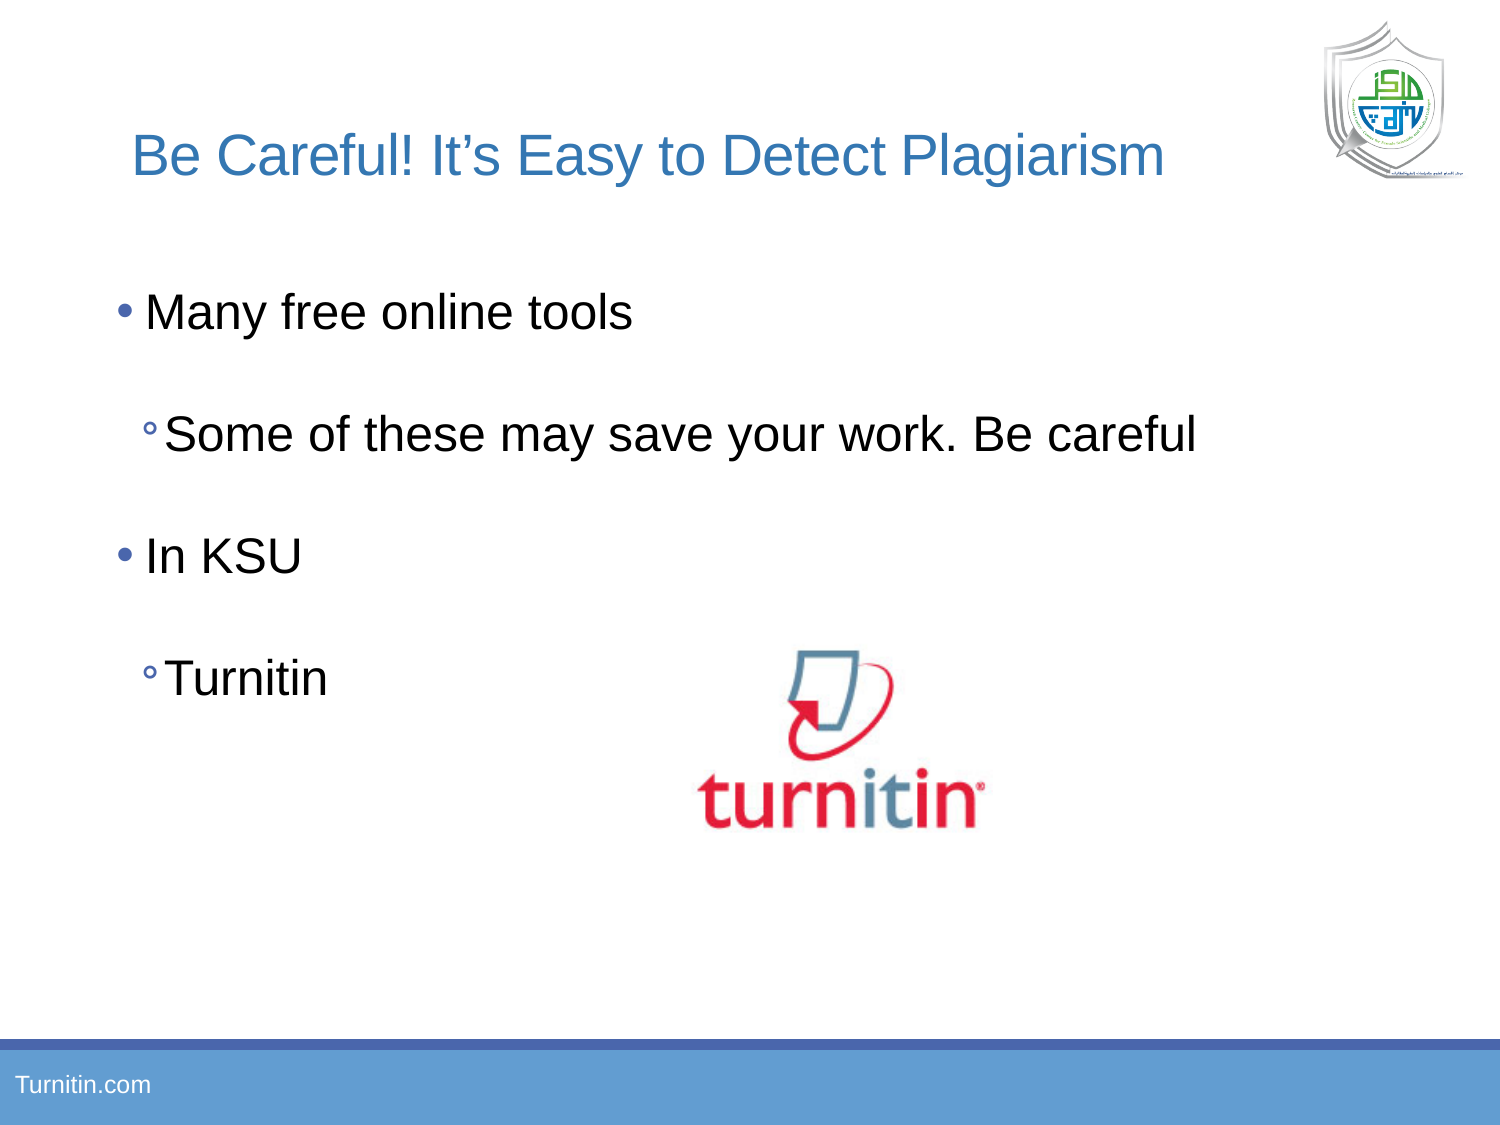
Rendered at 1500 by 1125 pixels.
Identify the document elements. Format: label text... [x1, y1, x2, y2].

picture [679, 632, 993, 848]
text_box Turnitin.com [0, 1061, 1442, 1106]
list Many free online tools Some of these may save your work. Be careful In KSU Turnitin [116, 260, 1377, 1011]
picture [1307, 16, 1482, 190]
title Be Careful! It’s Easy to Detect Plagiarism [116, 63, 1377, 253]
